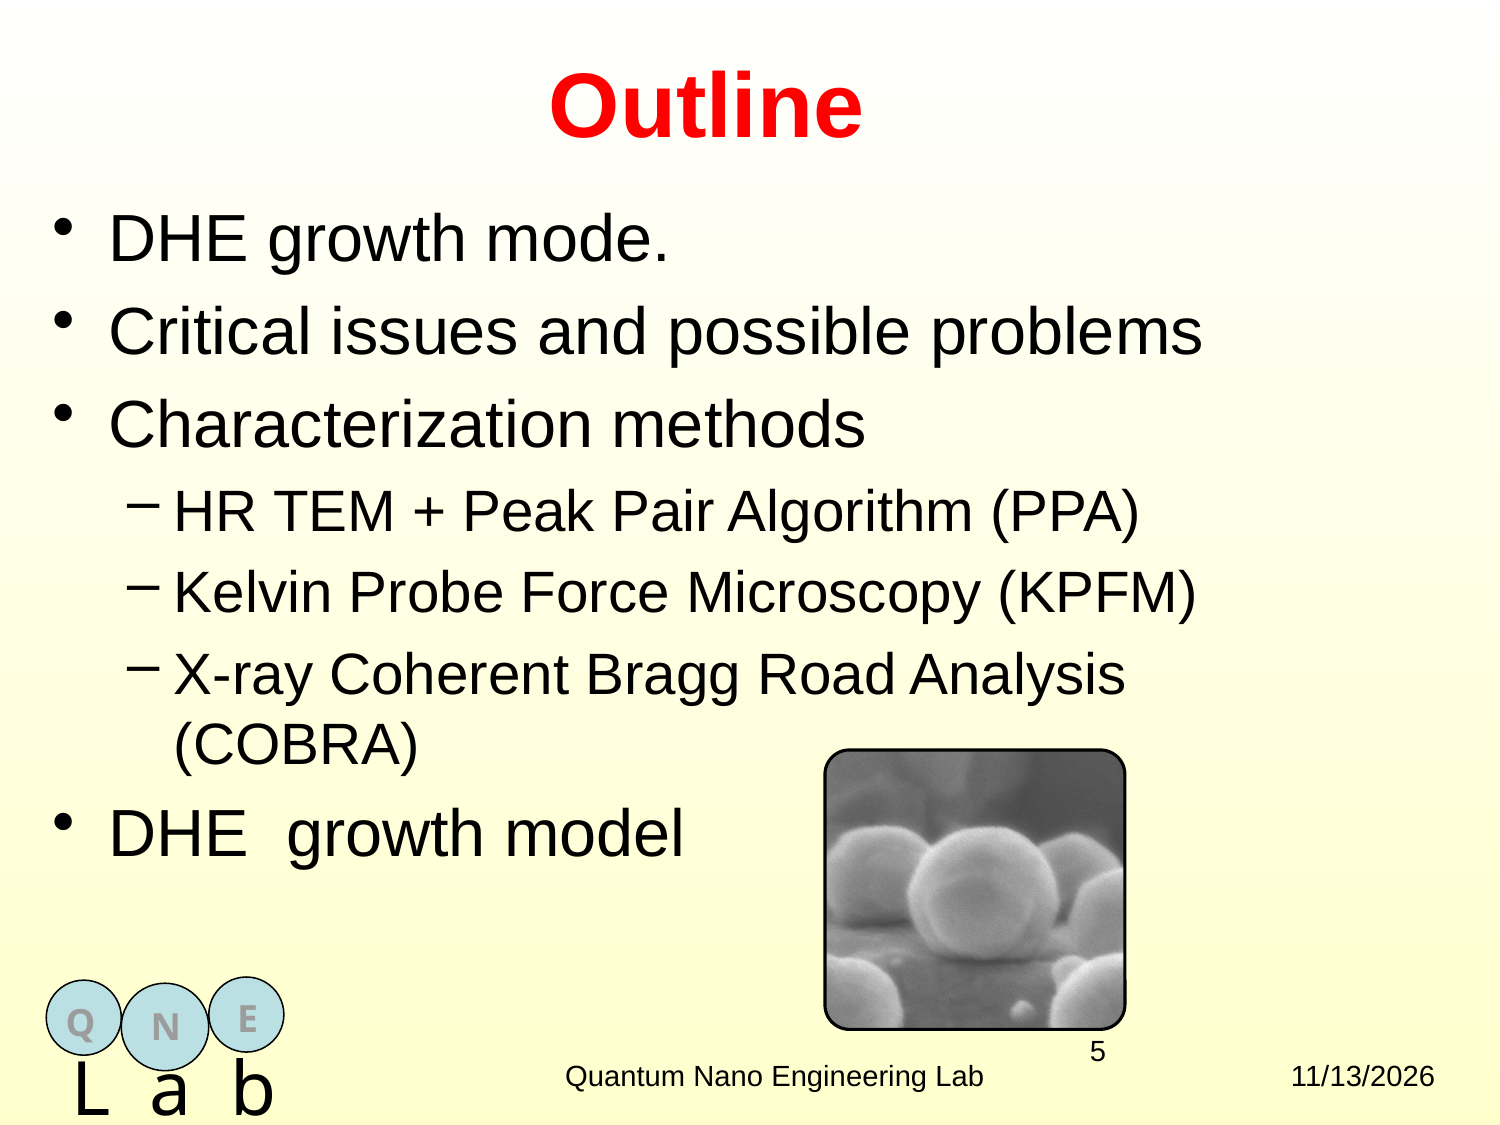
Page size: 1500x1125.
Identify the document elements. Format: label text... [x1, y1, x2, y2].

list DHE growth mode. Critical issues and possible problems Characterization methods HR TEM + Peak Pair Algorithm (PPA) Kelvin Probe Force Microscopy (KPFM) X-ray Coherent Bragg Road Analysis (COBRA) DHE growth model [36, 186, 1401, 913]
slide_number 5 [1074, 1024, 1426, 1101]
text_box [824, 749, 1125, 1030]
title Outline [162, 49, 1252, 152]
